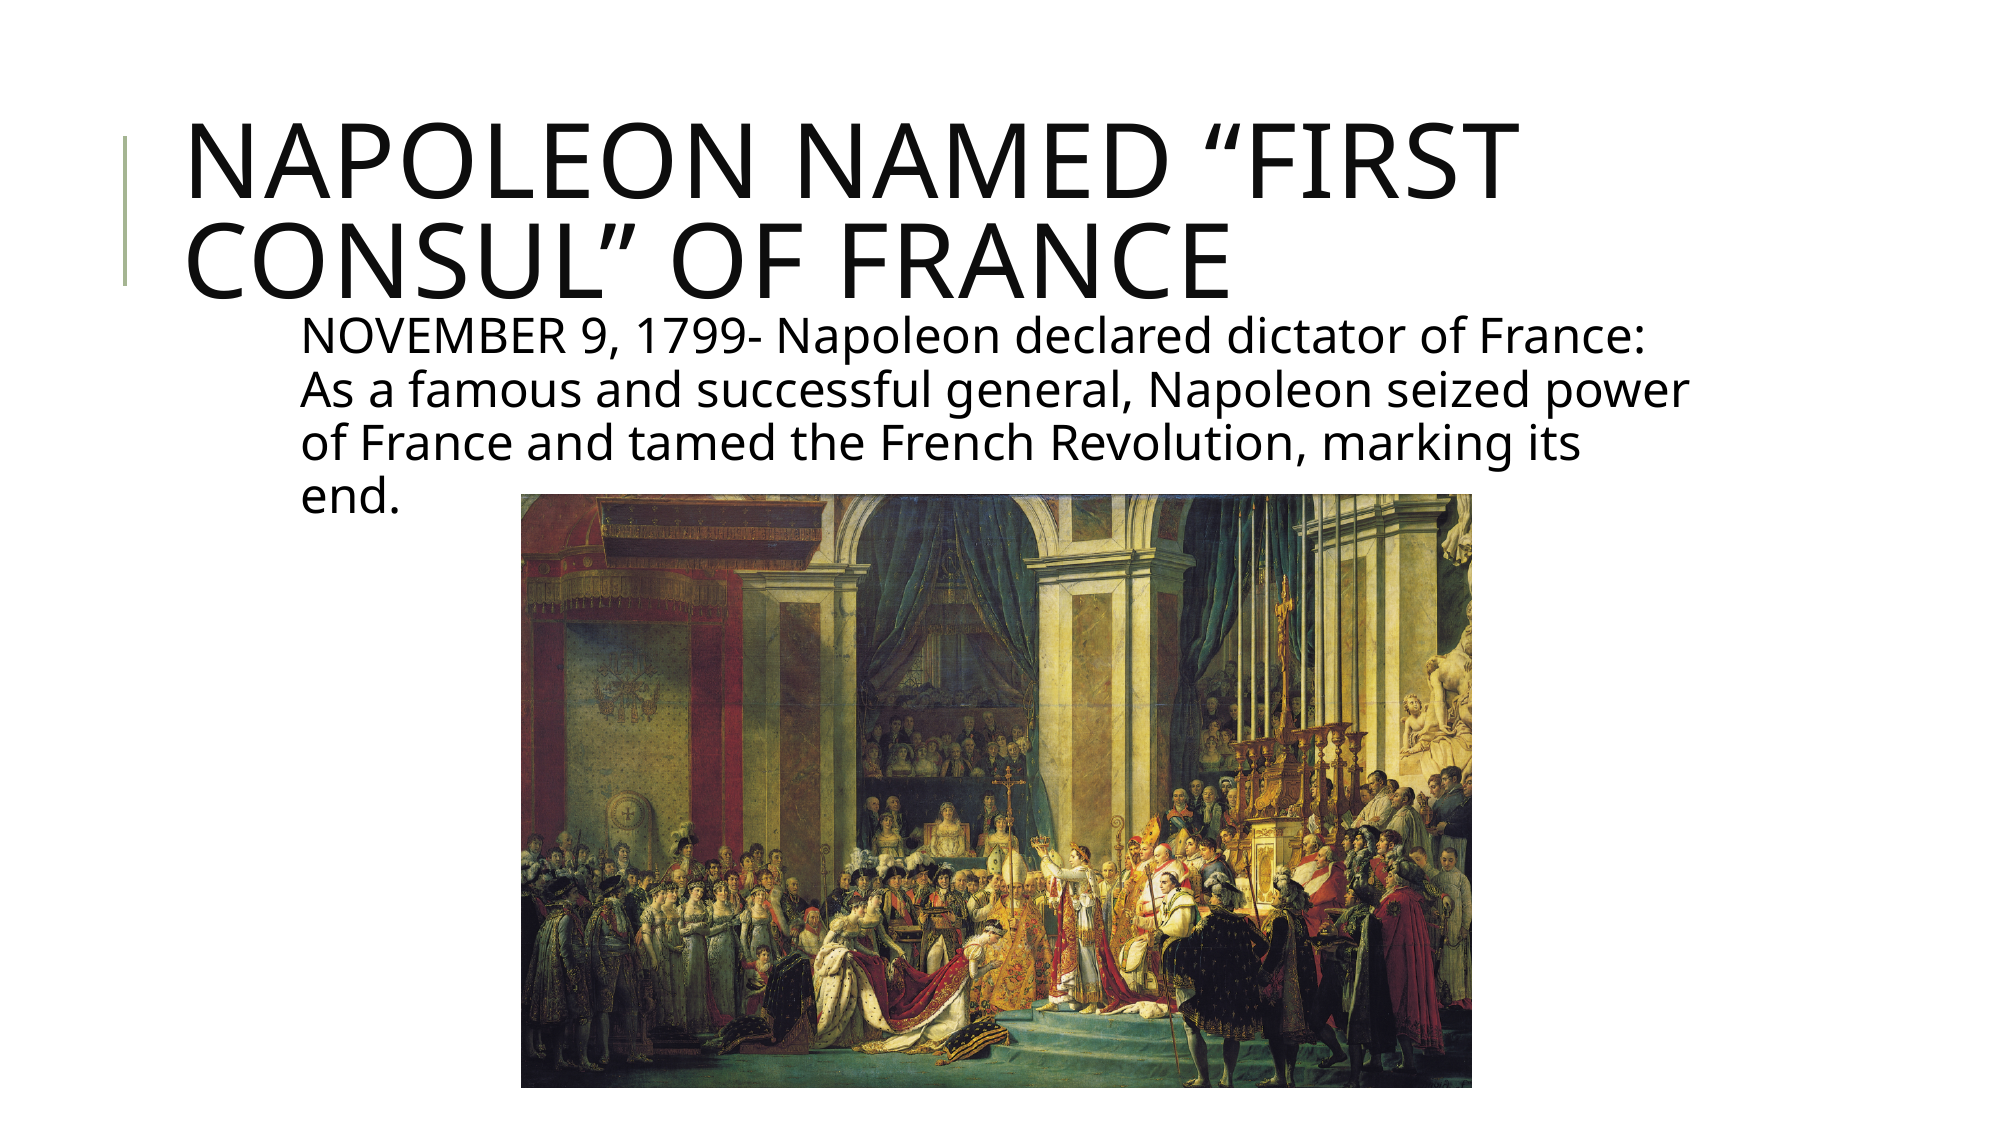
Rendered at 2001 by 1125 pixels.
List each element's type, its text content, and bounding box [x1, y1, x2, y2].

title Napoleon Named “First Consul” of France [168, 96, 1763, 342]
list NOVEMBER 9, 1799- Napoleon declared dictator of France: As a famous and successful general, Napoleon seized power of France and tamed the French Revolution, marking its end. [292, 303, 1700, 532]
picture [521, 494, 1472, 1088]
